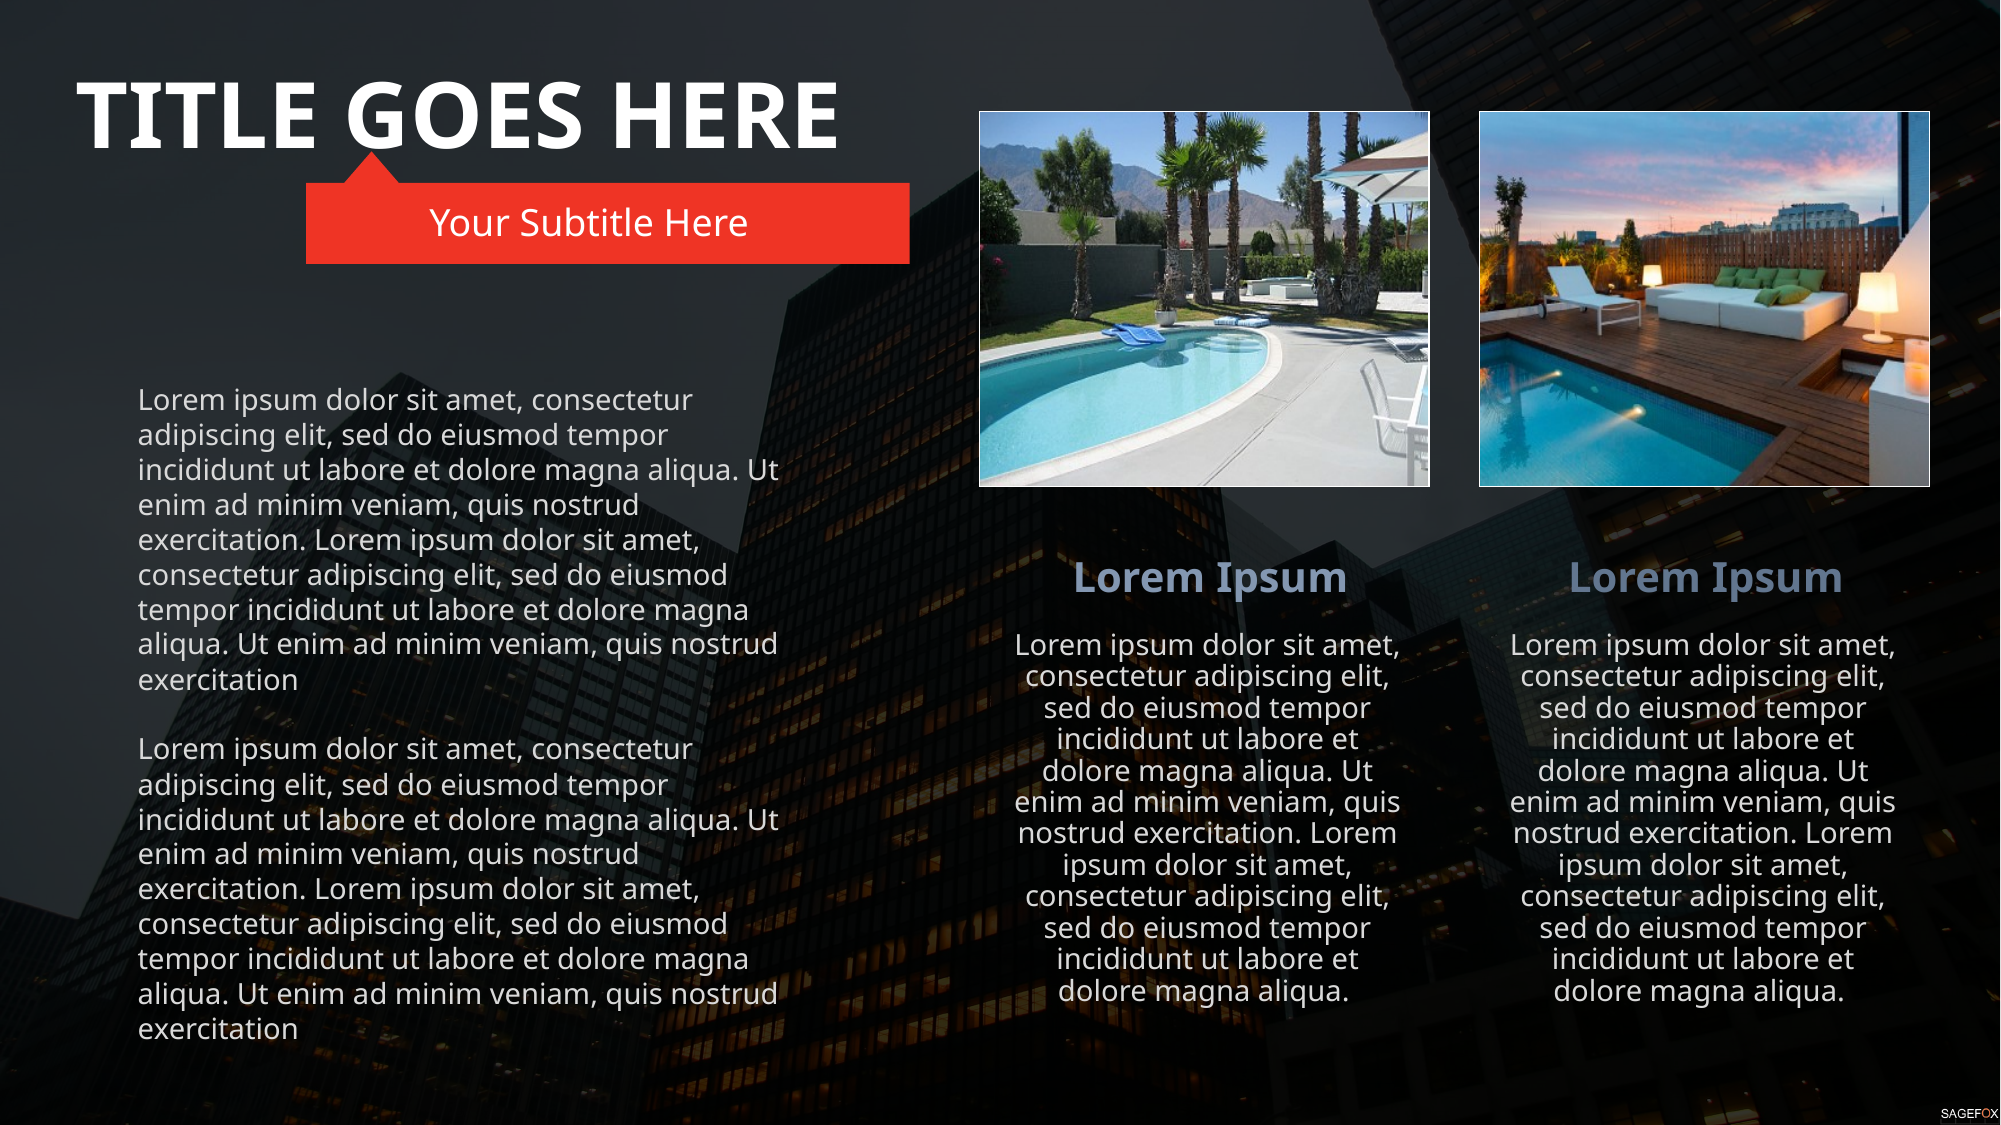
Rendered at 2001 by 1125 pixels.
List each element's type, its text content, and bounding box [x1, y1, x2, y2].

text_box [1509, 543, 1900, 1006]
text_box Lorem ipsum dolor sit amet, consectetur adipiscing elit, sed do eiusmod tempor incididunt ut labore et dolore magna aliqua. Ut enim ad minim veniam, quis nostrud exercitation. Lorem ipsum dolor sit amet, consectetur adipiscing elit, sed do eiusmod tempor incididunt ut labore et dolore magna aliqua. Ut enim ad minim veniam, quis nostrud exercitation Lorem ipsum dolor sit amet, consectetur adipiscing elit, sed do eiusmod tempor incididunt ut labore et dolore magna aliqua. Ut enim ad minim veniam, quis nostrud exercitation. Lorem ipsum dolor sit amet, consectetur adipiscing elit, sed do eiusmod tempor incididunt ut labore et dolore magna aliqua. Ut enim ad minim veniam, quis nostrud exercitation [122, 373, 798, 1125]
text_box [1478, 110, 1930, 487]
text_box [306, 151, 910, 264]
text_box TITLE GOES HERE [60, 49, 965, 175]
text_box [978, 110, 1430, 487]
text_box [1013, 543, 1404, 1006]
picture [0, 0, 2001, 1125]
